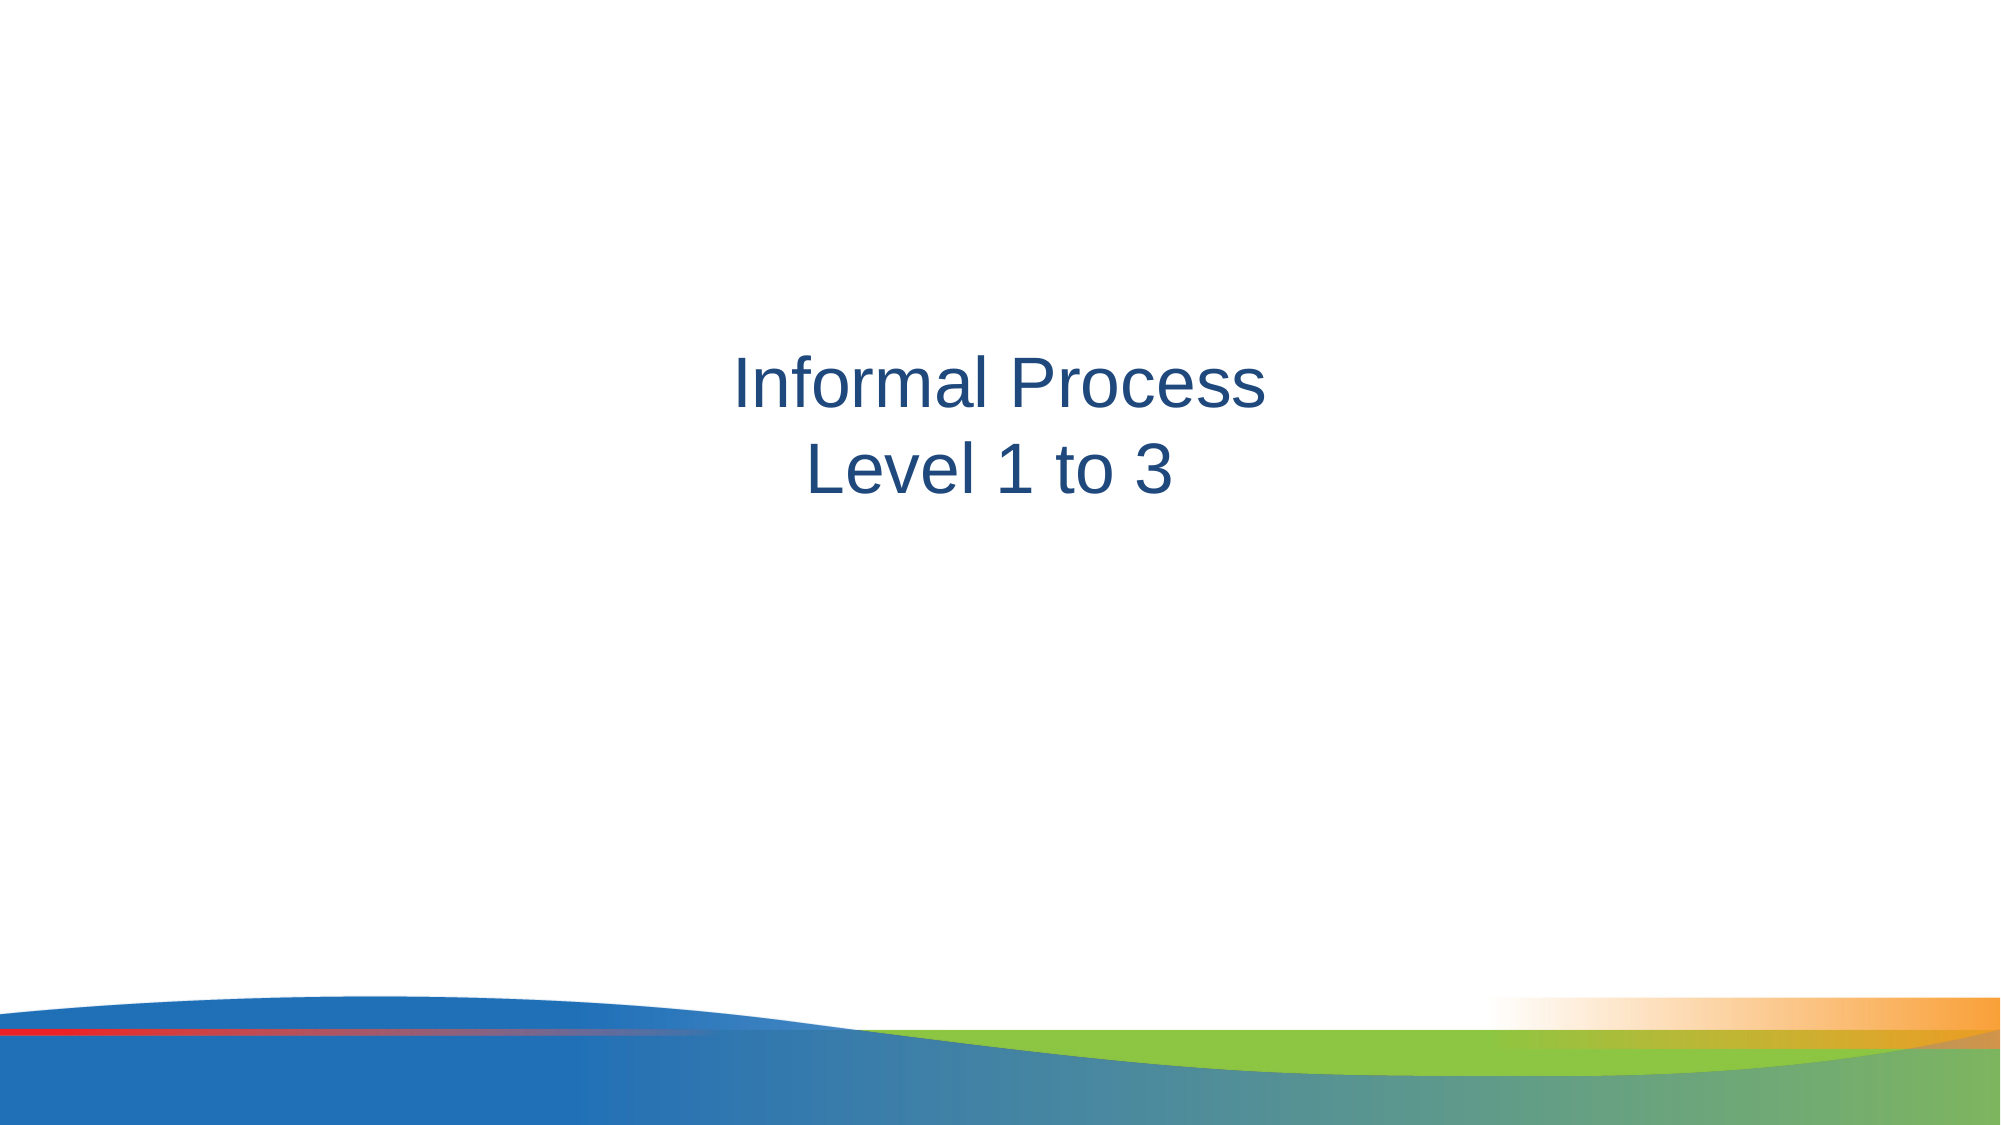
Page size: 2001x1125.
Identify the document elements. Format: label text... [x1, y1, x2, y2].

picture [0, 0, 2001, 1125]
title Informal Process Level 1 to 3 [324, 328, 1675, 516]
